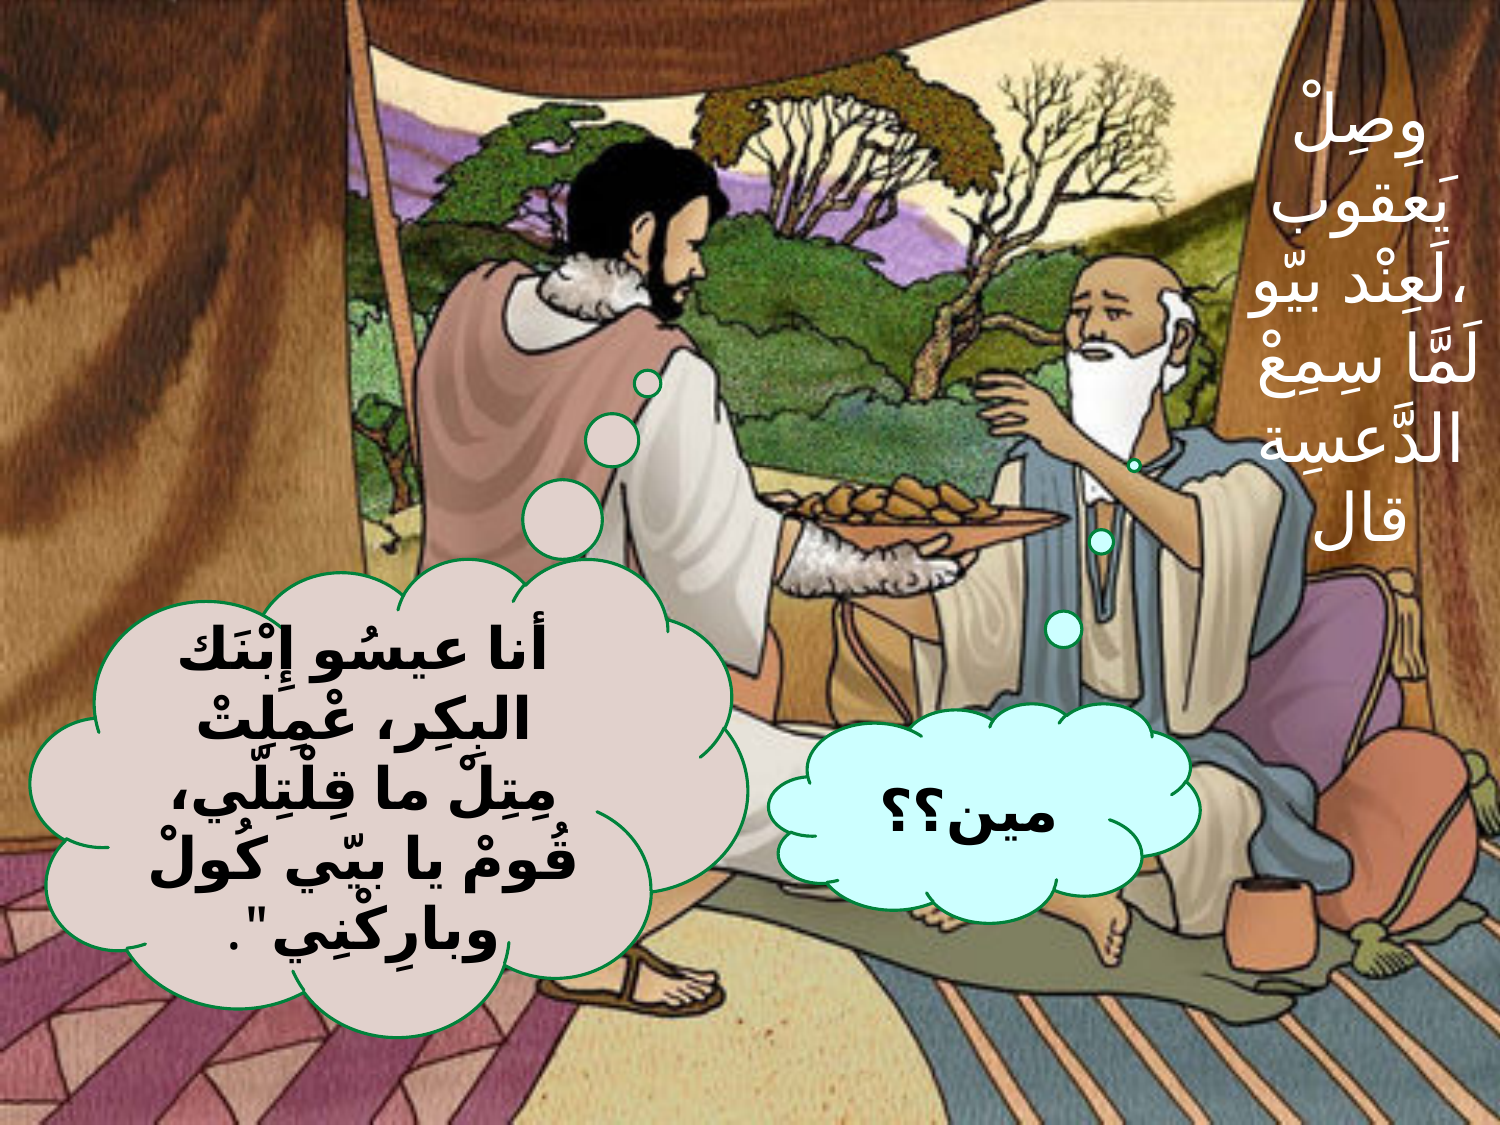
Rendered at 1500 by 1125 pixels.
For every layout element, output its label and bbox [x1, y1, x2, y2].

list [0, 0, 1500, 1125]
